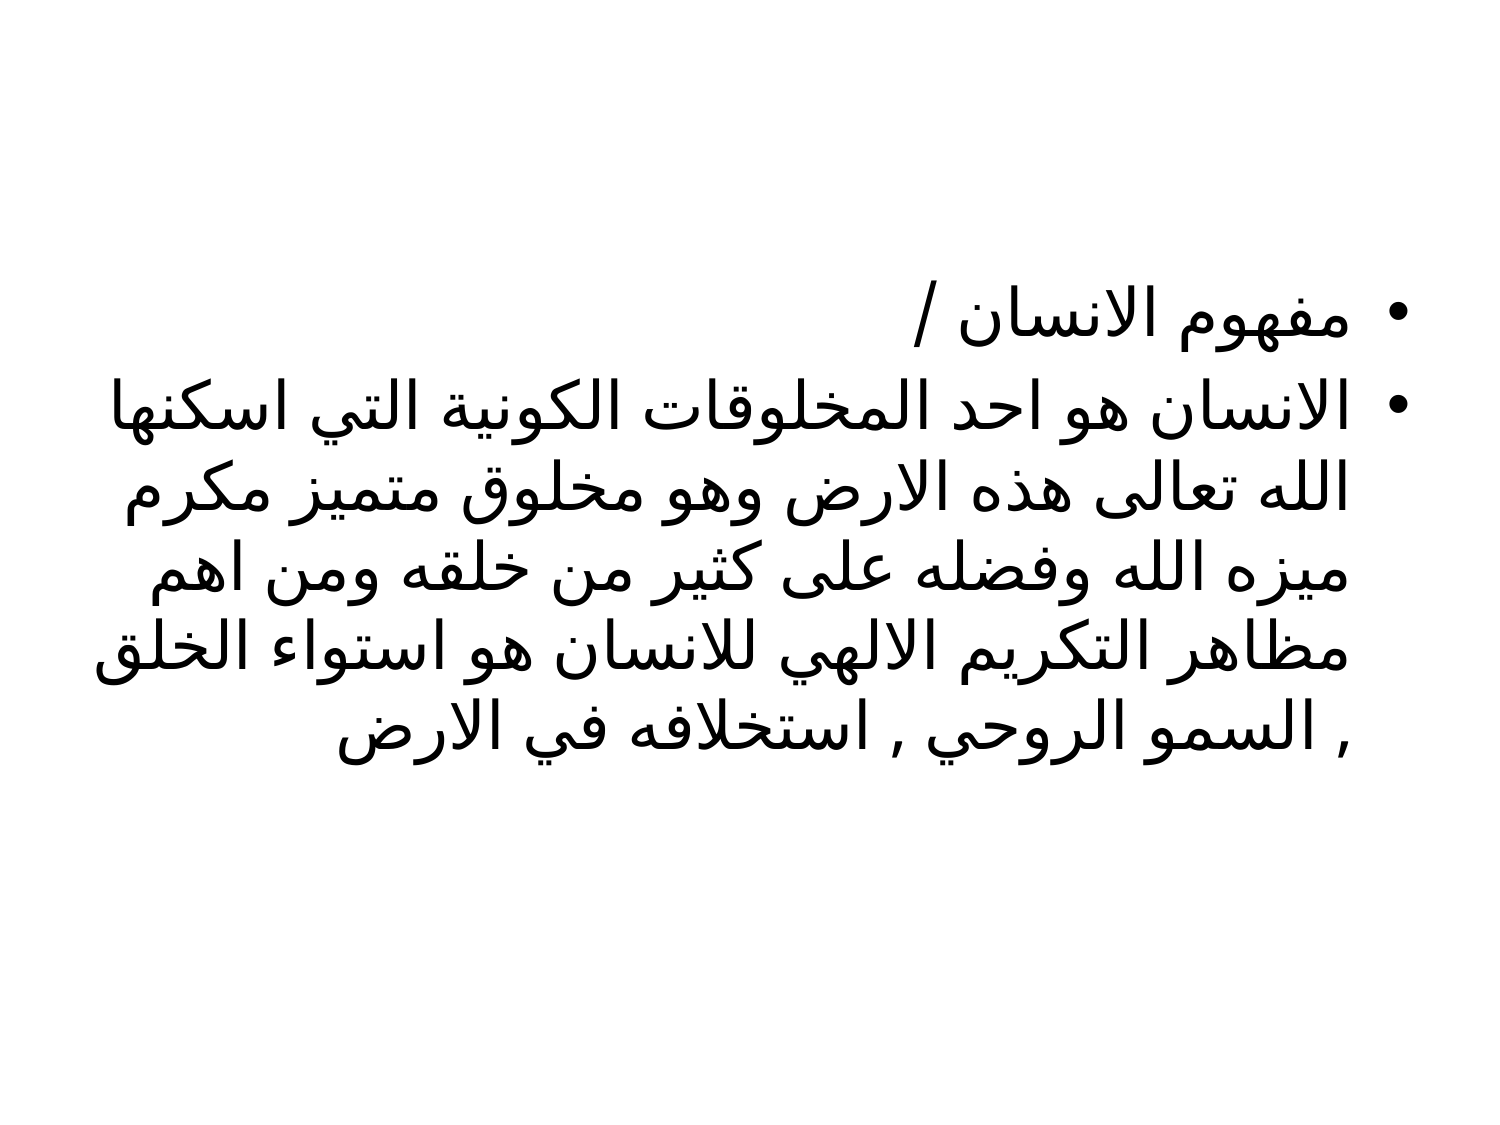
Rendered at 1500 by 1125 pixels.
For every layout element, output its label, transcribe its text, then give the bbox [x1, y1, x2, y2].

list مفهوم الانسان / الانسان هو احد المخلوقات الكونية التي اسكنها الله تعالى هذه الارض وهو مخلوق متميز مكرم ميزه الله وفضله على كثير من خلقه ومن اهم مظاهر التكريم الالهي للانسان هو استواء الخلق , السمو الروحي , استخلافه في الارض [75, 262, 1425, 1005]
